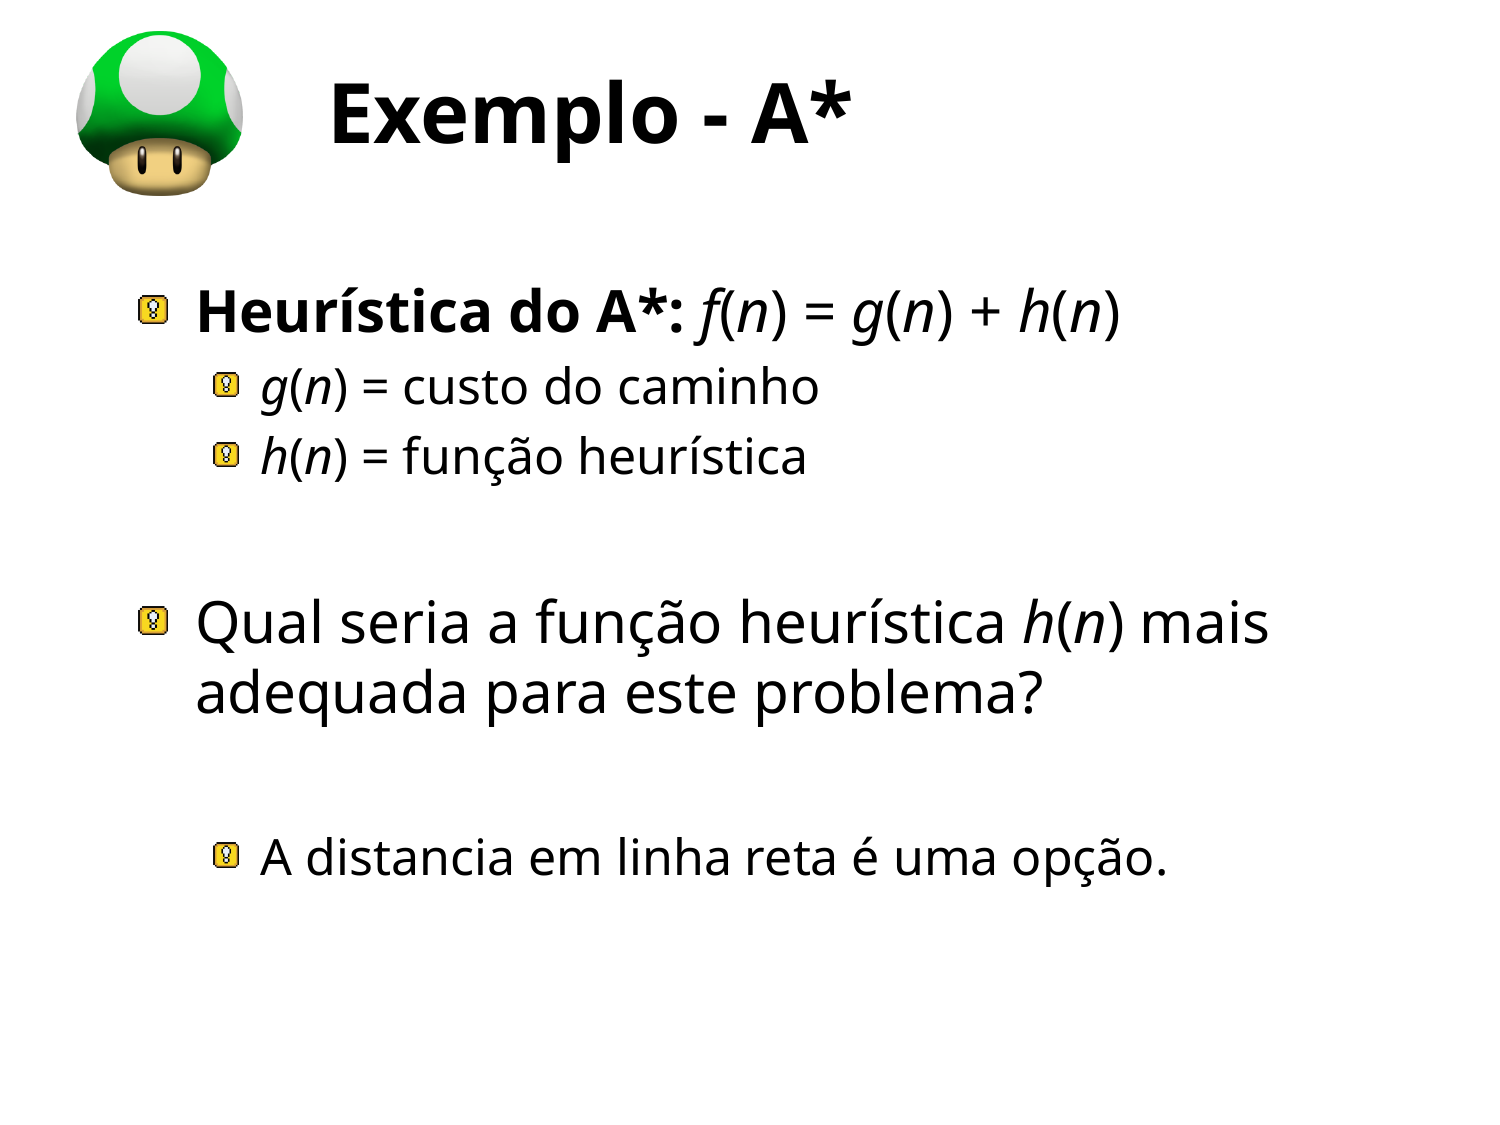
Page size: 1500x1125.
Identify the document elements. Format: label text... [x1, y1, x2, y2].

picture [213, 442, 239, 467]
picture [138, 606, 168, 635]
picture [76, 30, 243, 197]
picture [213, 372, 239, 397]
title Exemplo - A* [312, 37, 1426, 183]
picture [138, 295, 168, 324]
list Heurística do A*: f(n) = g(n) + h(n) g(n) = custo do caminho h(n) = função heurística Qual seria a função heurística h(n) mais adequada para este problema? A distancia em linha reta é uma opção. [123, 267, 1365, 941]
picture [213, 842, 239, 868]
